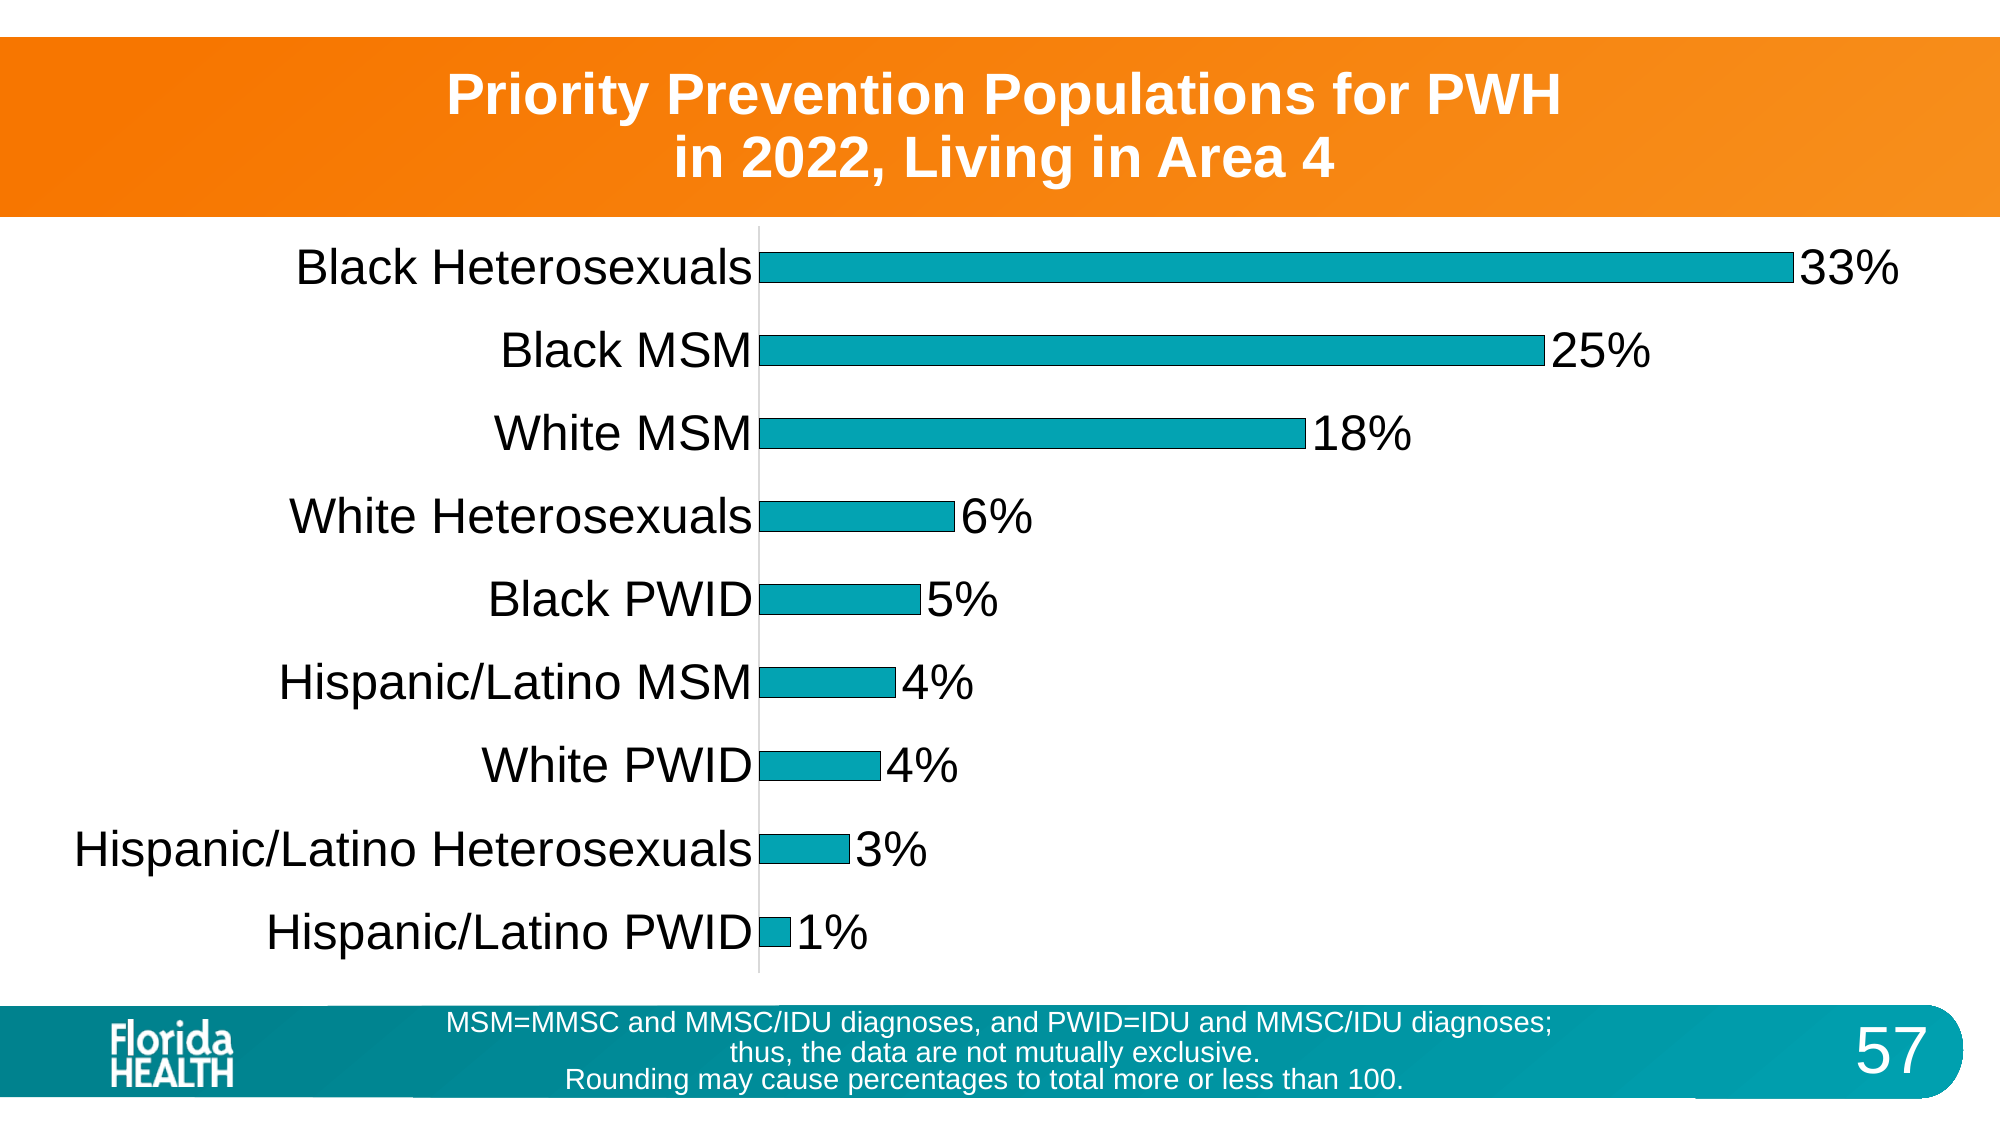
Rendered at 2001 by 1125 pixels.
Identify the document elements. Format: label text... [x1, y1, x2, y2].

text_box Rounding may cause percentages to total more or less than 100. [165, 1053, 1805, 1104]
chart [34, 220, 1925, 1020]
title Priority Prevention Populations for PWH in 2022, Living in Area 4 [111, 38, 1898, 217]
text_box MSM=MMSC and MMSC/IDU diagnoses, and PWID=IDU and MMSC/IDU diagnoses; thus, the data are not mutually exclusive. [34, 1001, 1966, 1076]
